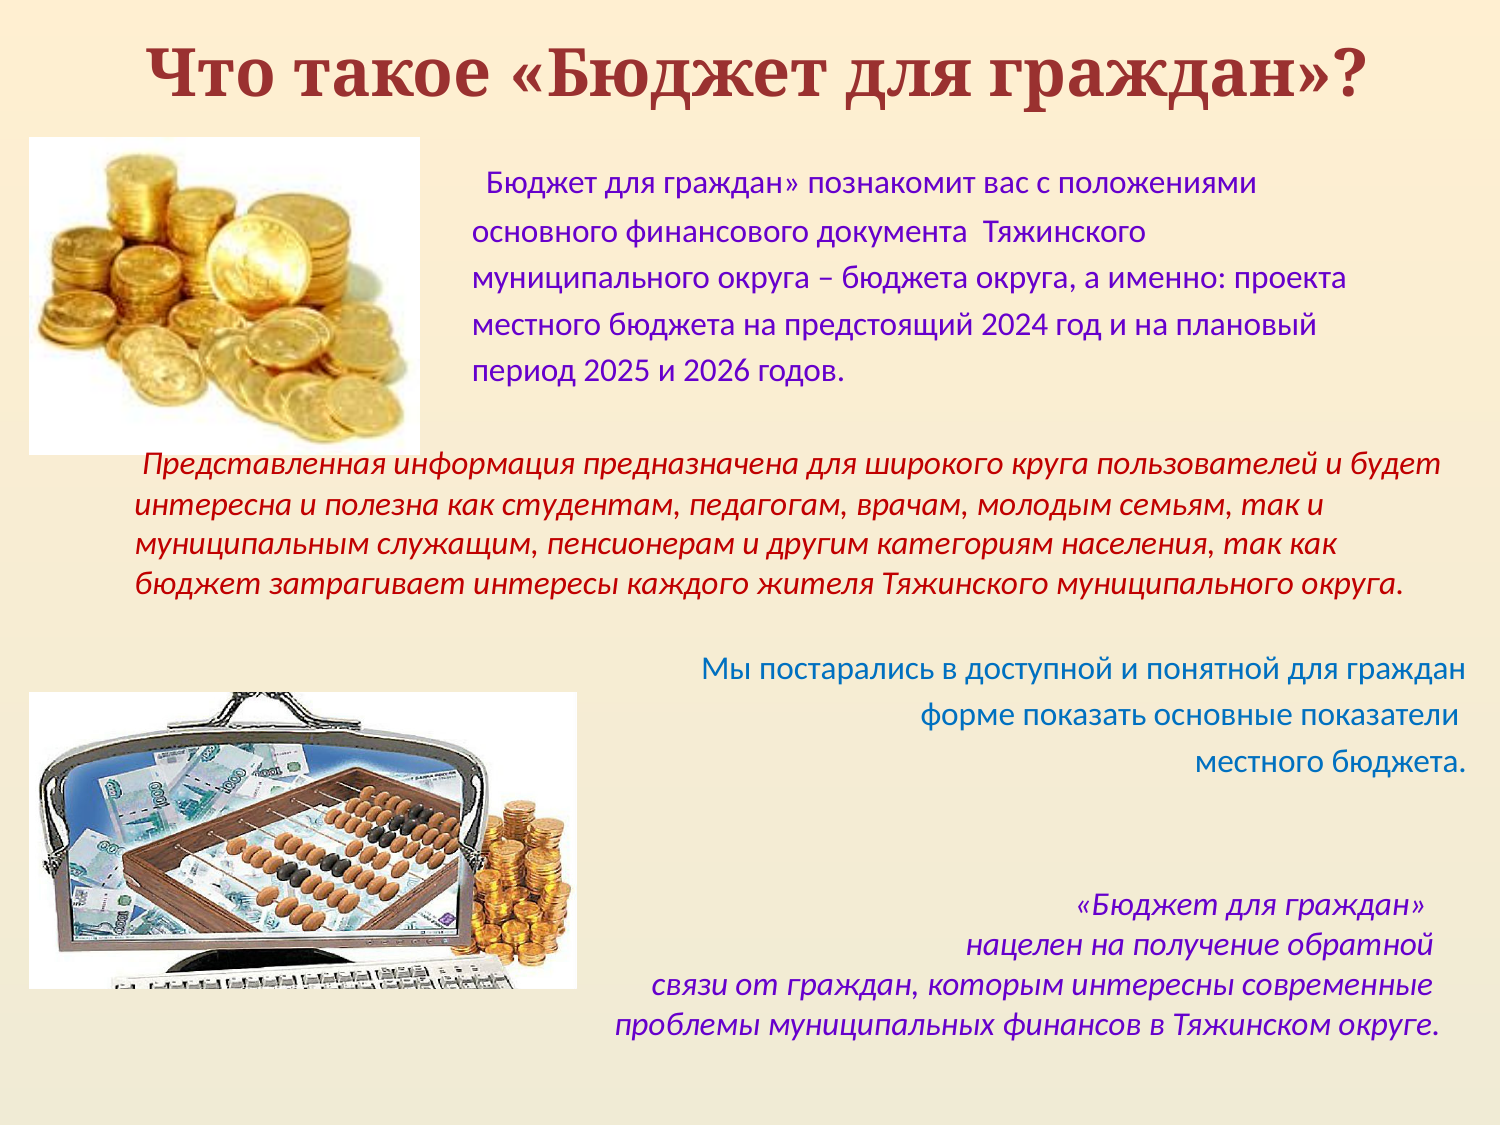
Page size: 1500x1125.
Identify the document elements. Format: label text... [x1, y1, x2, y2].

list Бюджет для граждан» познакомит вас с положениями основного финансового документа Тяжинского муниципального округа – бюджета округа, а именно: проекта местного бюджета на предстоящий 2024 год и на плановый период 2025 и 2026 годов. Представленная информация предназначена для широкого круга пользователей и будет интересна и полезна как студентам, педагогам, врачам, молодым семьям, так и муниципальным служащим, пенсионерам и другим категориям населения, так как бюджет затрагивает интересы каждого жителя Тяжинского муниципального округа. Мы постарались в доступной и понятной для граждан форме показать основные показатели местного бюджета. [29, 144, 1483, 1125]
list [29, 136, 420, 455]
picture [29, 692, 577, 989]
title Что такое «Бюджет для граждан»? [89, 19, 1427, 121]
text_box «Бюджет для граждан» нацелен на получение обратной связи от граждан, которым интересны современные проблемы муниципальных финансов в Тяжинском округе. [62, 775, 1457, 1050]
